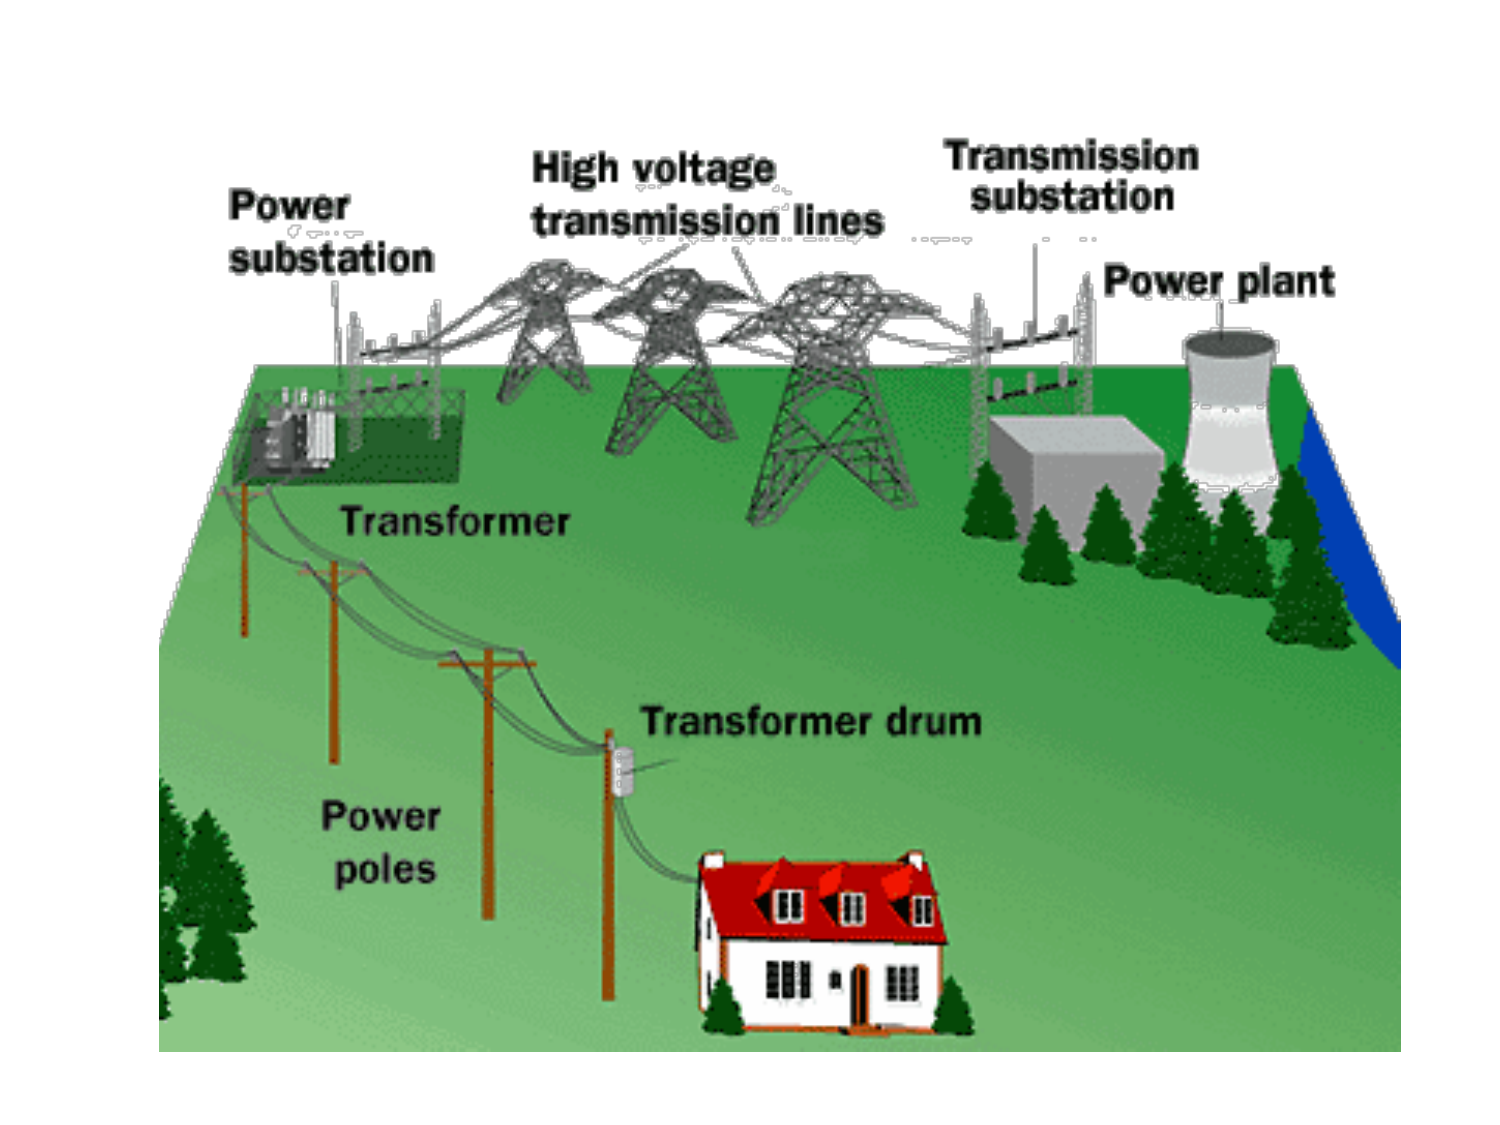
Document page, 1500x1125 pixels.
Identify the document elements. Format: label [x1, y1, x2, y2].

list [0, 121, 1500, 1053]
